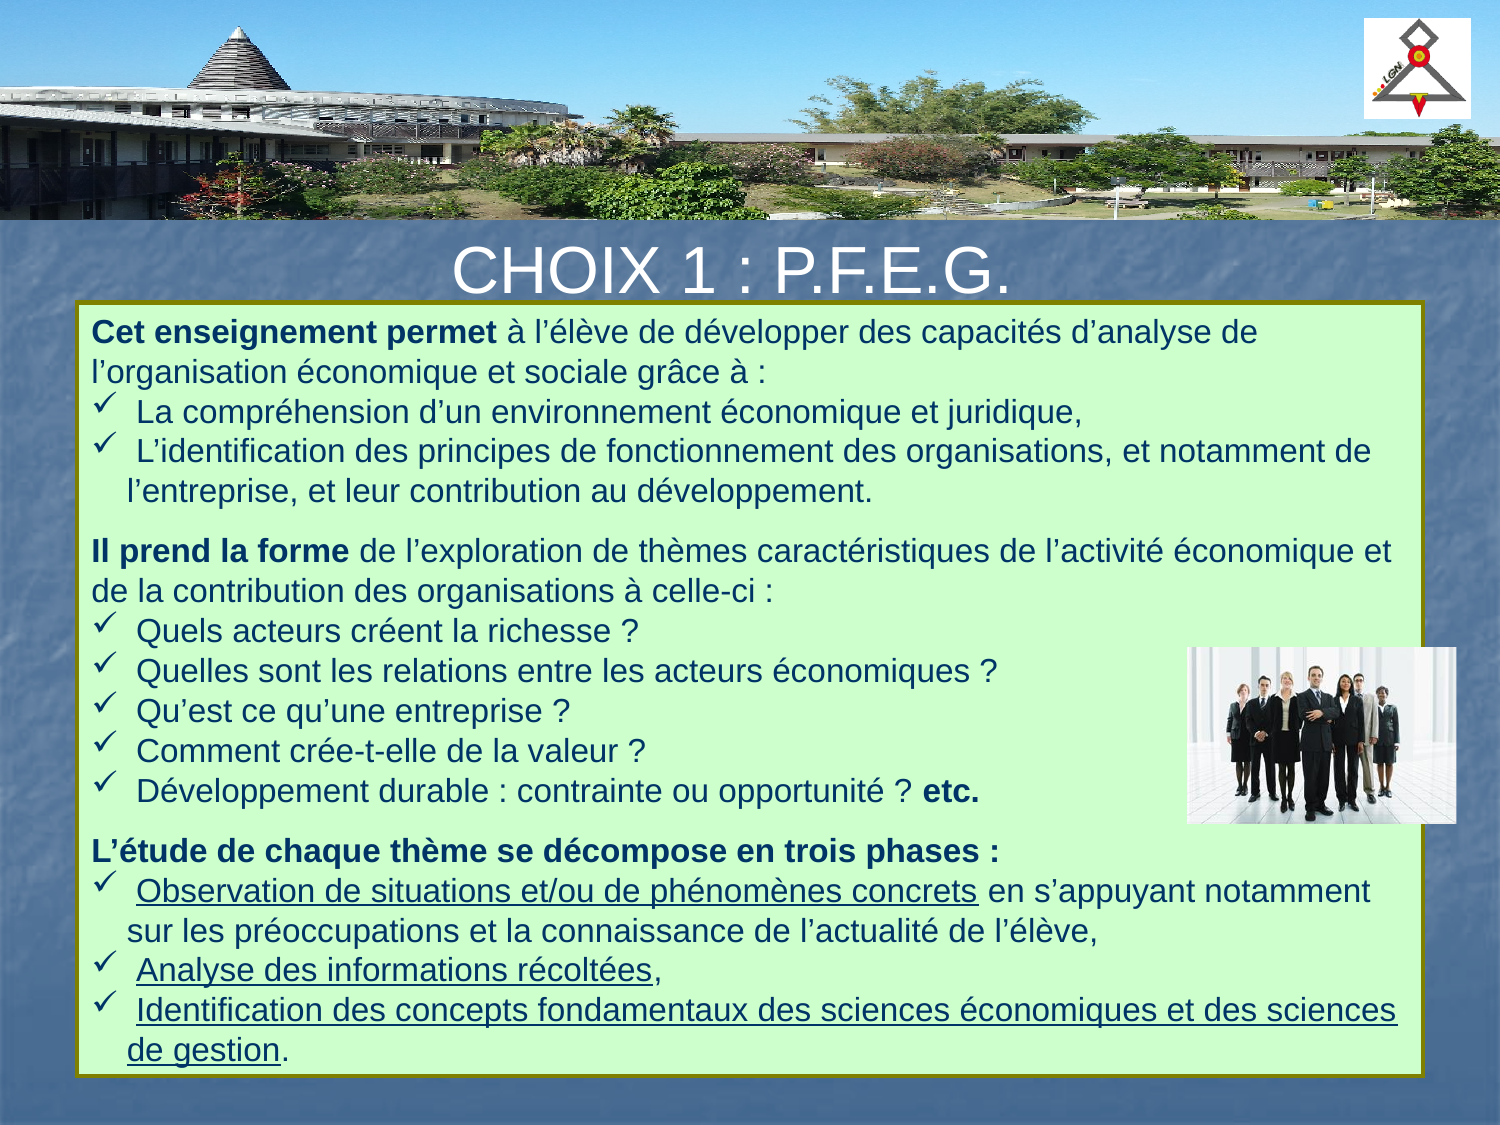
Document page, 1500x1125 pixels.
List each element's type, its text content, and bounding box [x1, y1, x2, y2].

picture [0, 0, 1500, 221]
text_box CHOIX 1 : P.F.E.G. [64, 229, 1400, 315]
text_box Cet enseignement permet à l’élève de développer des capacités d’analyse de l’organisation économique et sociale grâce à : La compréhension d’un environnement économique et juridique, L’identification des principes de fonctionnement des organisations, et notamment de l’entreprise, et leur contribution au développement. Il prend la forme de l’exploration de thèmes caractéristiques de l’activité économique et de la contribution des organisations à celle-ci : Quels acteurs créent la richesse ? Quelles sont les relations entre les acteurs économiques ? Qu’est ce qu’une entreprise ? Comment crée-t-elle de la valeur ? Développement durable : contrainte ou opportunité ? etc. L’étude de chaque thème se décompose en trois phases : Observation de situations et/ou de phénomènes concrets en s’appuyant notamment sur les préoccupations et la connaissance de l’actualité de l’élève, Analyse des informations récoltées, Identification des concepts fondamentaux des sciences économiques et des sciences de gestion. [76, 302, 1424, 1076]
picture [1186, 647, 1457, 824]
